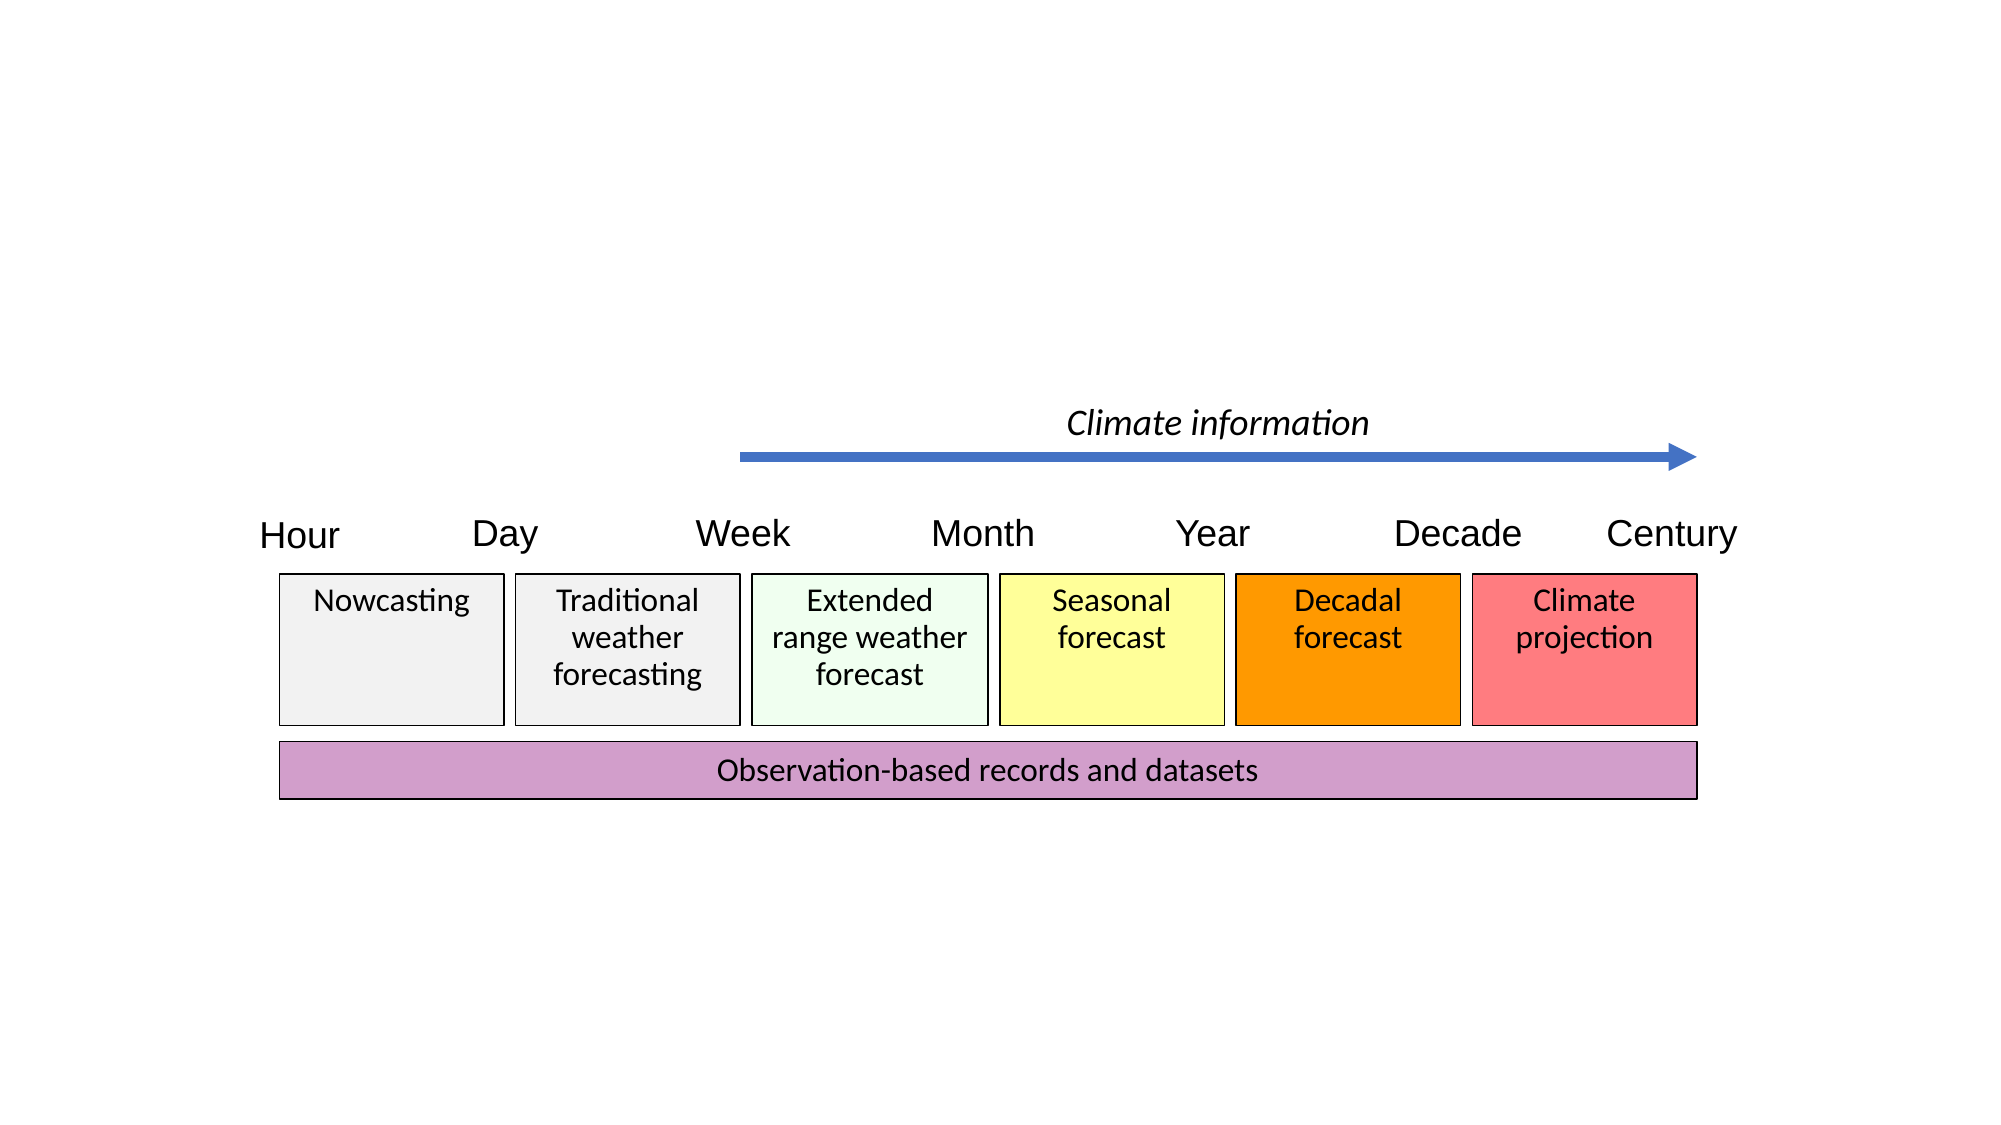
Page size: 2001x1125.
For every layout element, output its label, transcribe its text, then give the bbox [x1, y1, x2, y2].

text_box Week [670, 502, 806, 562]
text_box Seasonal forecast [999, 574, 1225, 726]
text_box Observation-based records and datasets [279, 741, 1697, 800]
text_box Traditional weather forecasting [515, 574, 741, 726]
text_box Century [1591, 502, 1753, 562]
text_box Month [916, 502, 1051, 562]
text_box Extended range weather forecast [752, 574, 989, 726]
text_box Day [457, 502, 554, 562]
text_box Hour [244, 503, 356, 564]
text_box Decade [1378, 502, 1538, 562]
text_box Year [1160, 502, 1266, 562]
text_box Climate projection [1472, 574, 1697, 726]
text_box Nowcasting [279, 574, 504, 726]
text_box Decadal forecast [1236, 574, 1461, 726]
text_box Climate information [1051, 390, 1386, 451]
